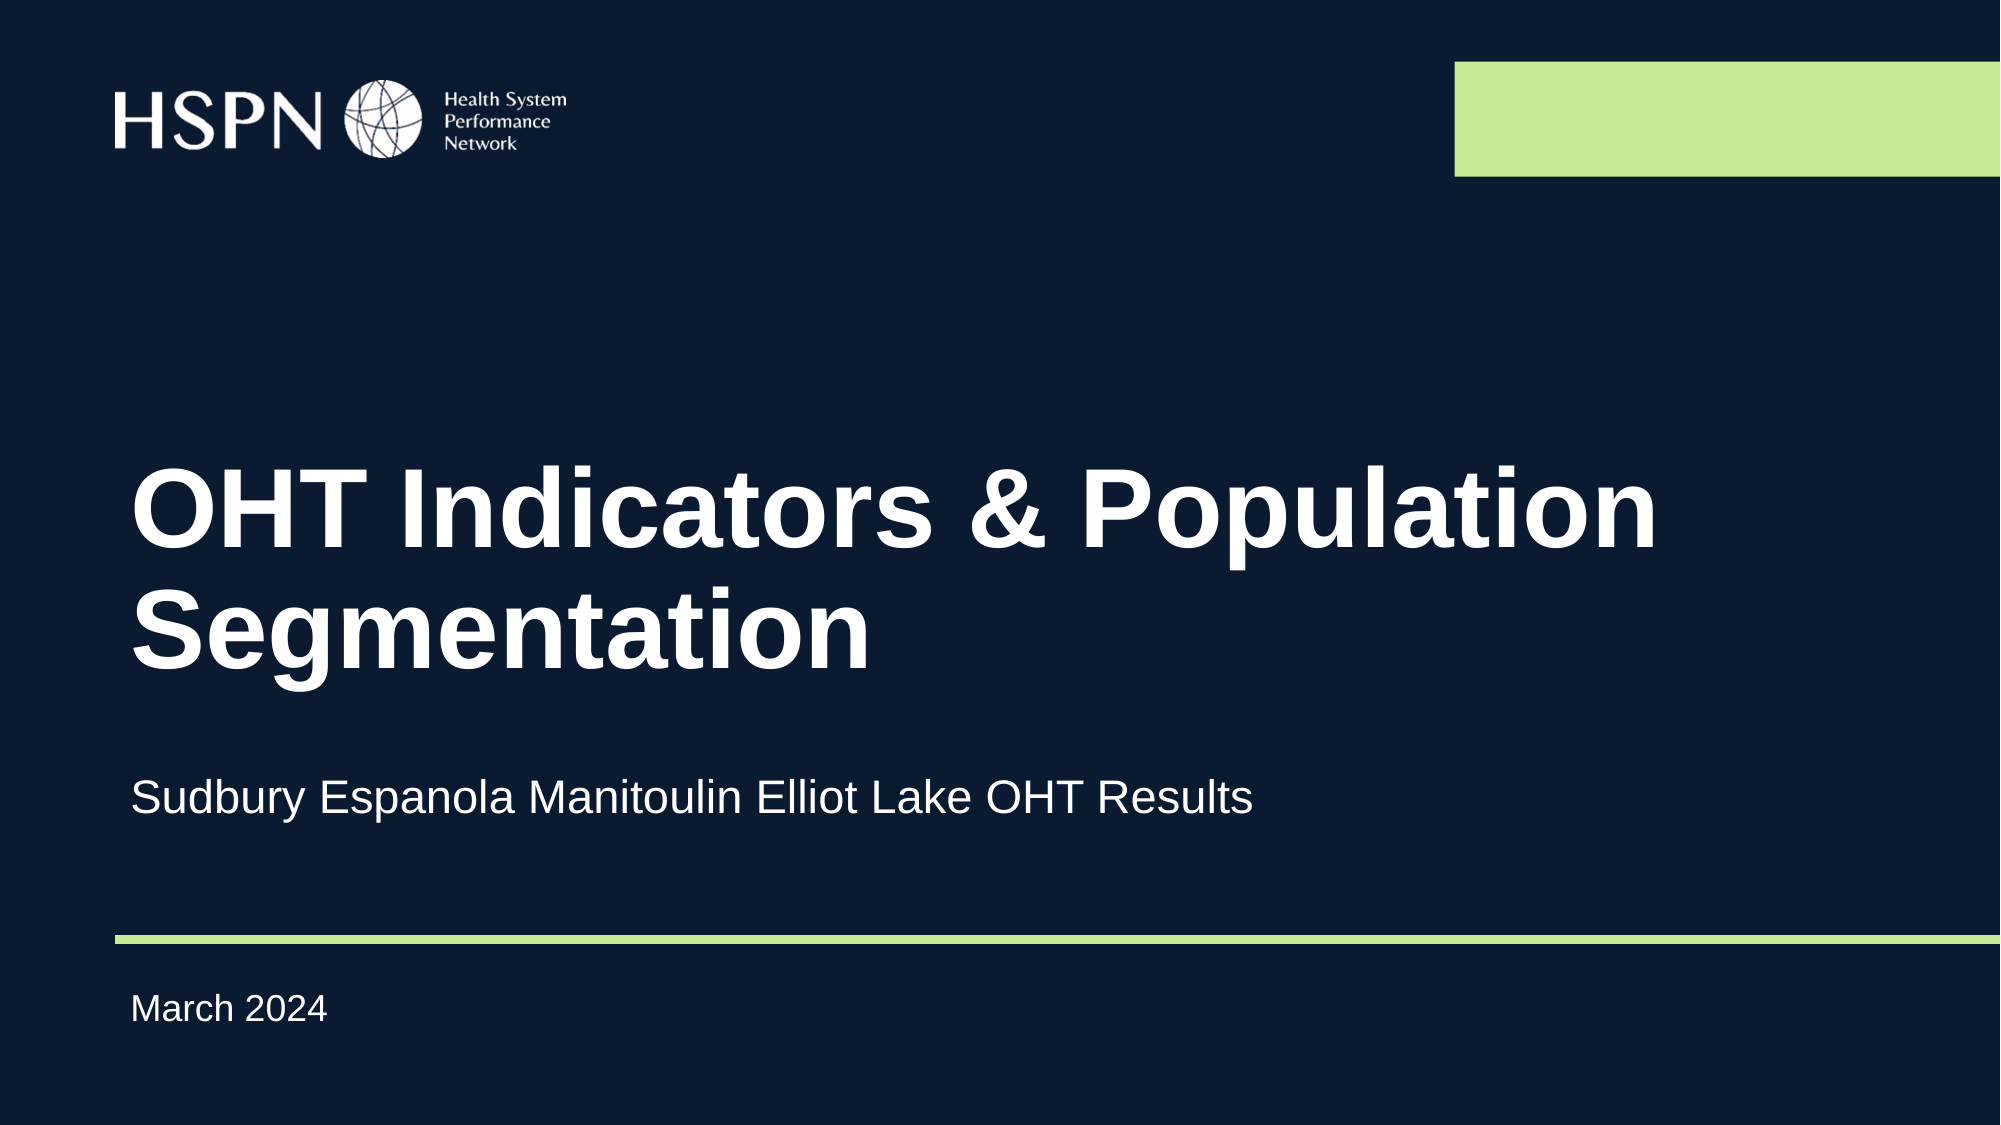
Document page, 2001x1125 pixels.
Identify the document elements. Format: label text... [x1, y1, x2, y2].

title OHT Indicators & Population Segmentation [115, 184, 1863, 701]
list Sudbury Espanola Manitoulin Elliot Lake OHT Results [115, 757, 1278, 832]
list March 2024 [115, 981, 597, 1034]
picture [115, 80, 566, 158]
